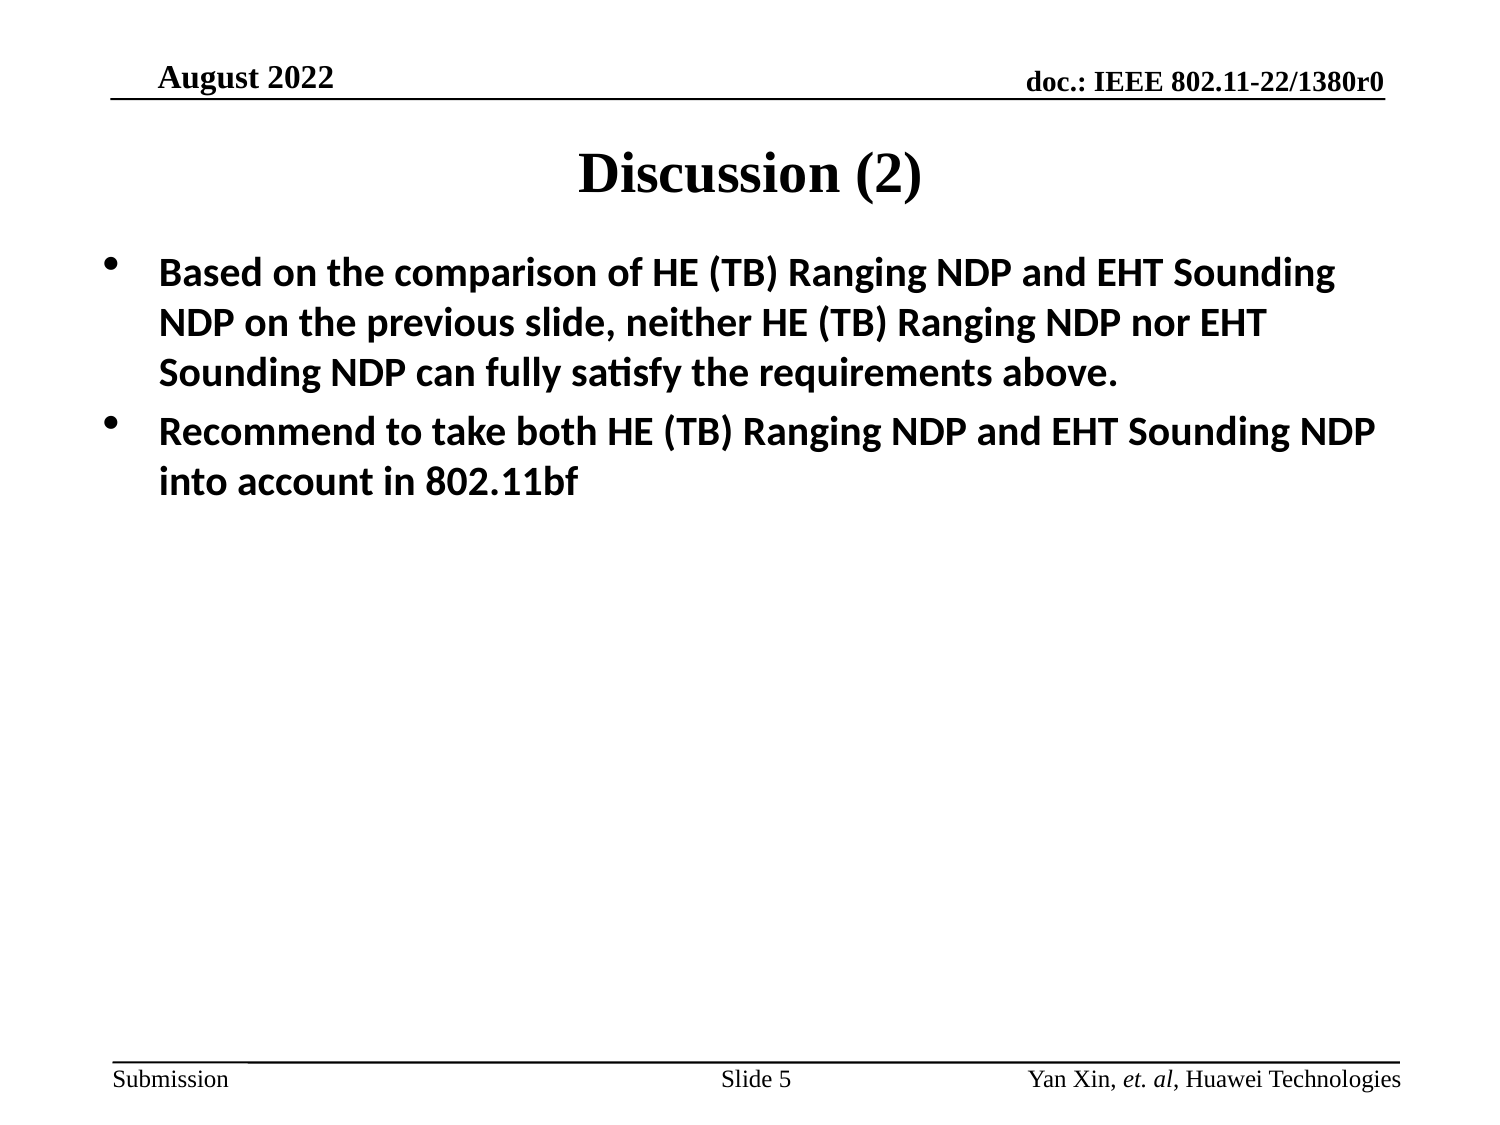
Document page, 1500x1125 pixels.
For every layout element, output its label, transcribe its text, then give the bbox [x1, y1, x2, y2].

title Discussion (2) [93, 107, 1438, 231]
footer Yan Xin, et. al, Huawei Technologies [1023, 1061, 1402, 1093]
list Based on the comparison of HE (TB) Ranging NDP and EHT Sounding NDP on the previous slide, neither HE (TB) Ranging NDP nor EHT Sounding NDP can fully satisfy the requirements above. Recommend to take both HE (TB) Ranging NDP and EHT Sounding NDP into account in 802.11bf [87, 237, 1425, 1025]
slide_number Slide 5 [712, 1061, 800, 1093]
